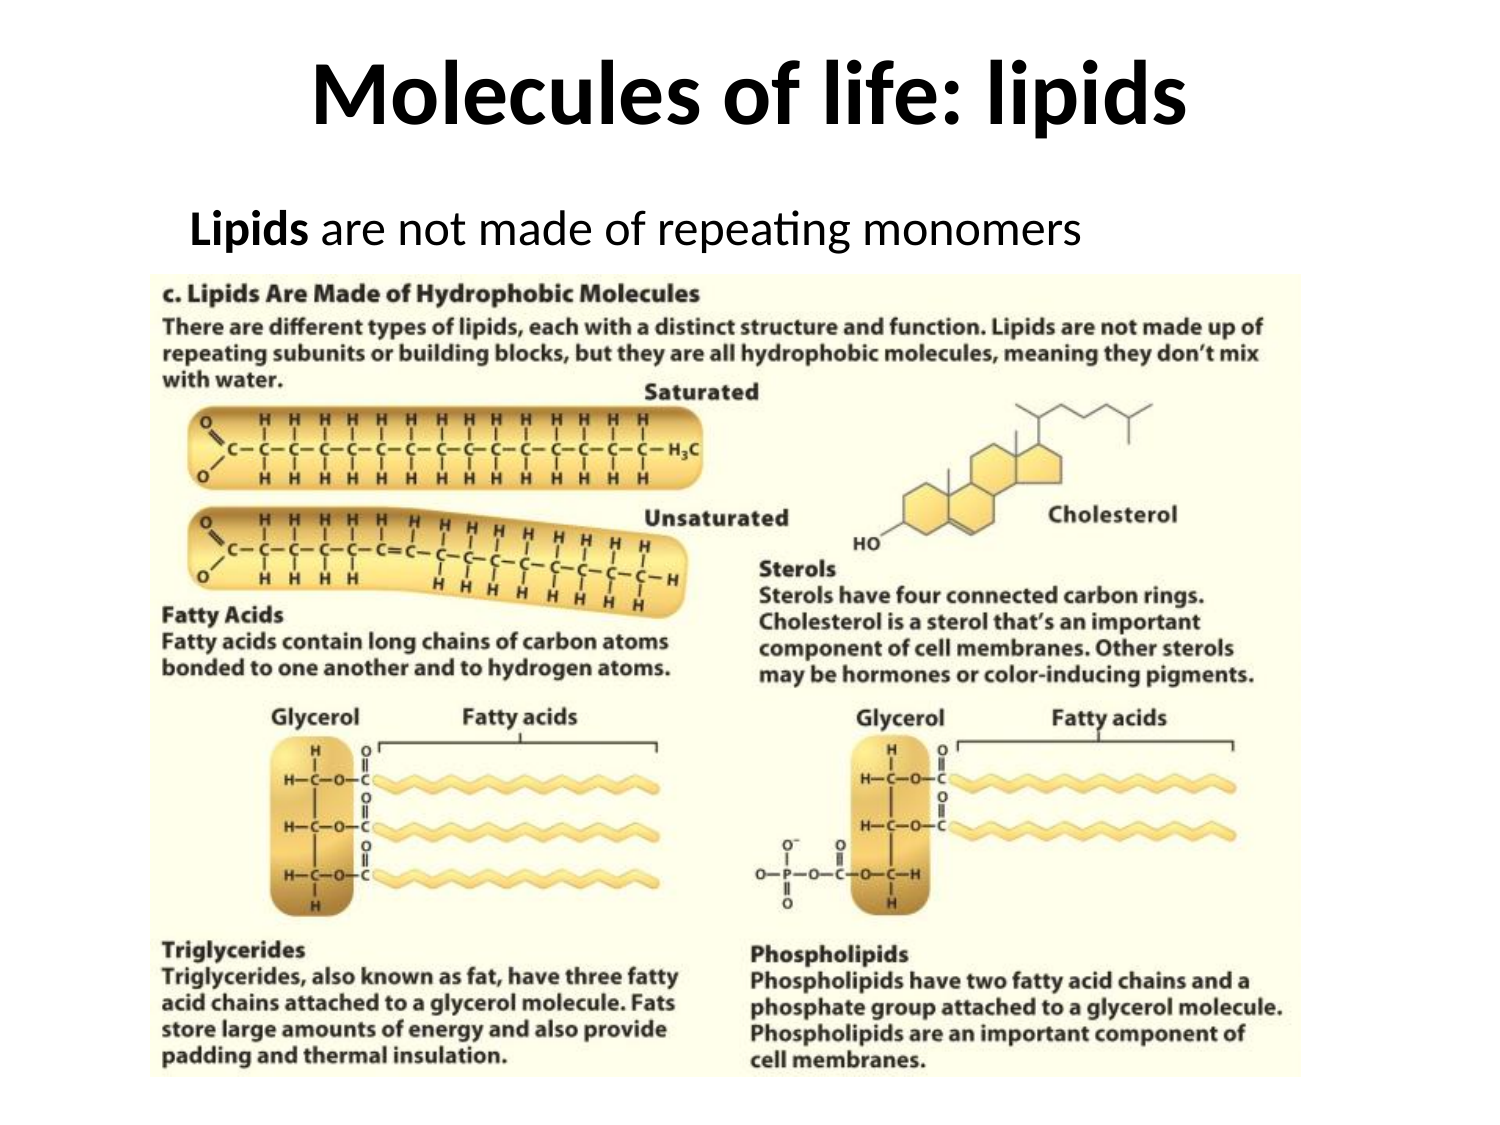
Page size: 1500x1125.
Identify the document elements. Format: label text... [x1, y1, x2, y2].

picture [149, 274, 1301, 1078]
list Lipids are not made of repeating monomers [174, 187, 1500, 363]
title Molecules of life: lipids [75, 0, 1425, 175]
